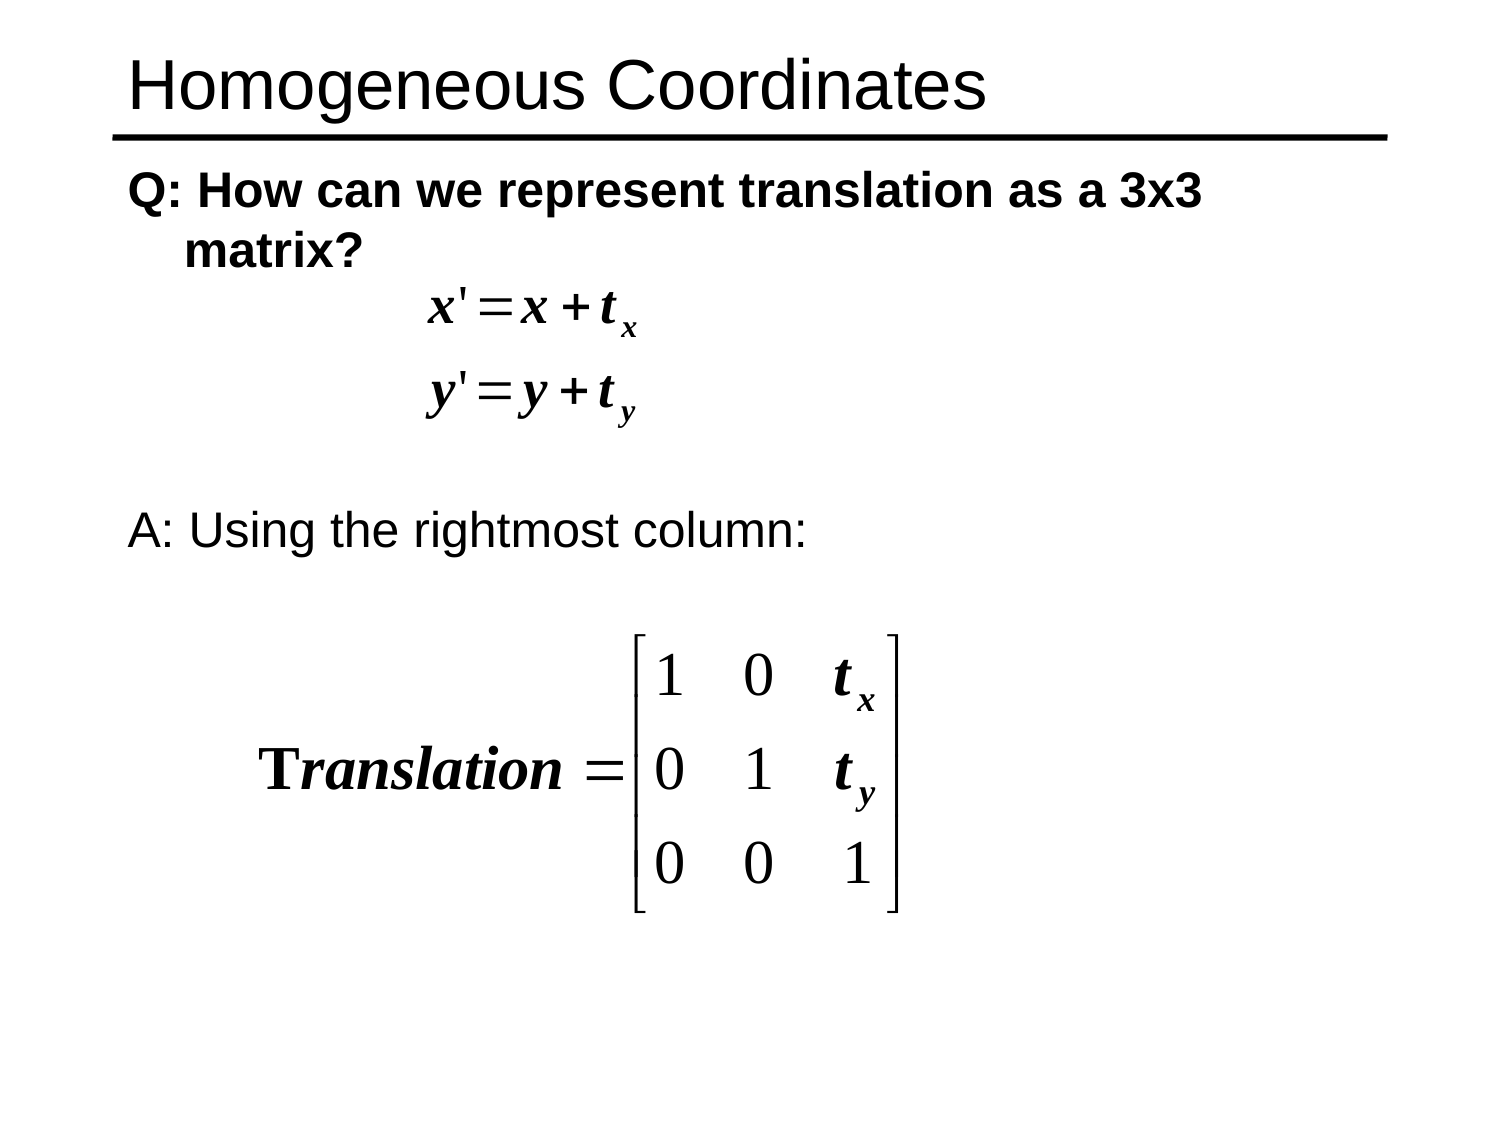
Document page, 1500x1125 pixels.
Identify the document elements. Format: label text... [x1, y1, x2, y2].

list Q: How can we represent translation as a 3x3 matrix? A: Using the rightmost column: [112, 149, 1388, 1013]
title Homogeneous Coordinates [112, 12, 1388, 149]
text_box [416, 272, 651, 438]
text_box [249, 622, 924, 926]
